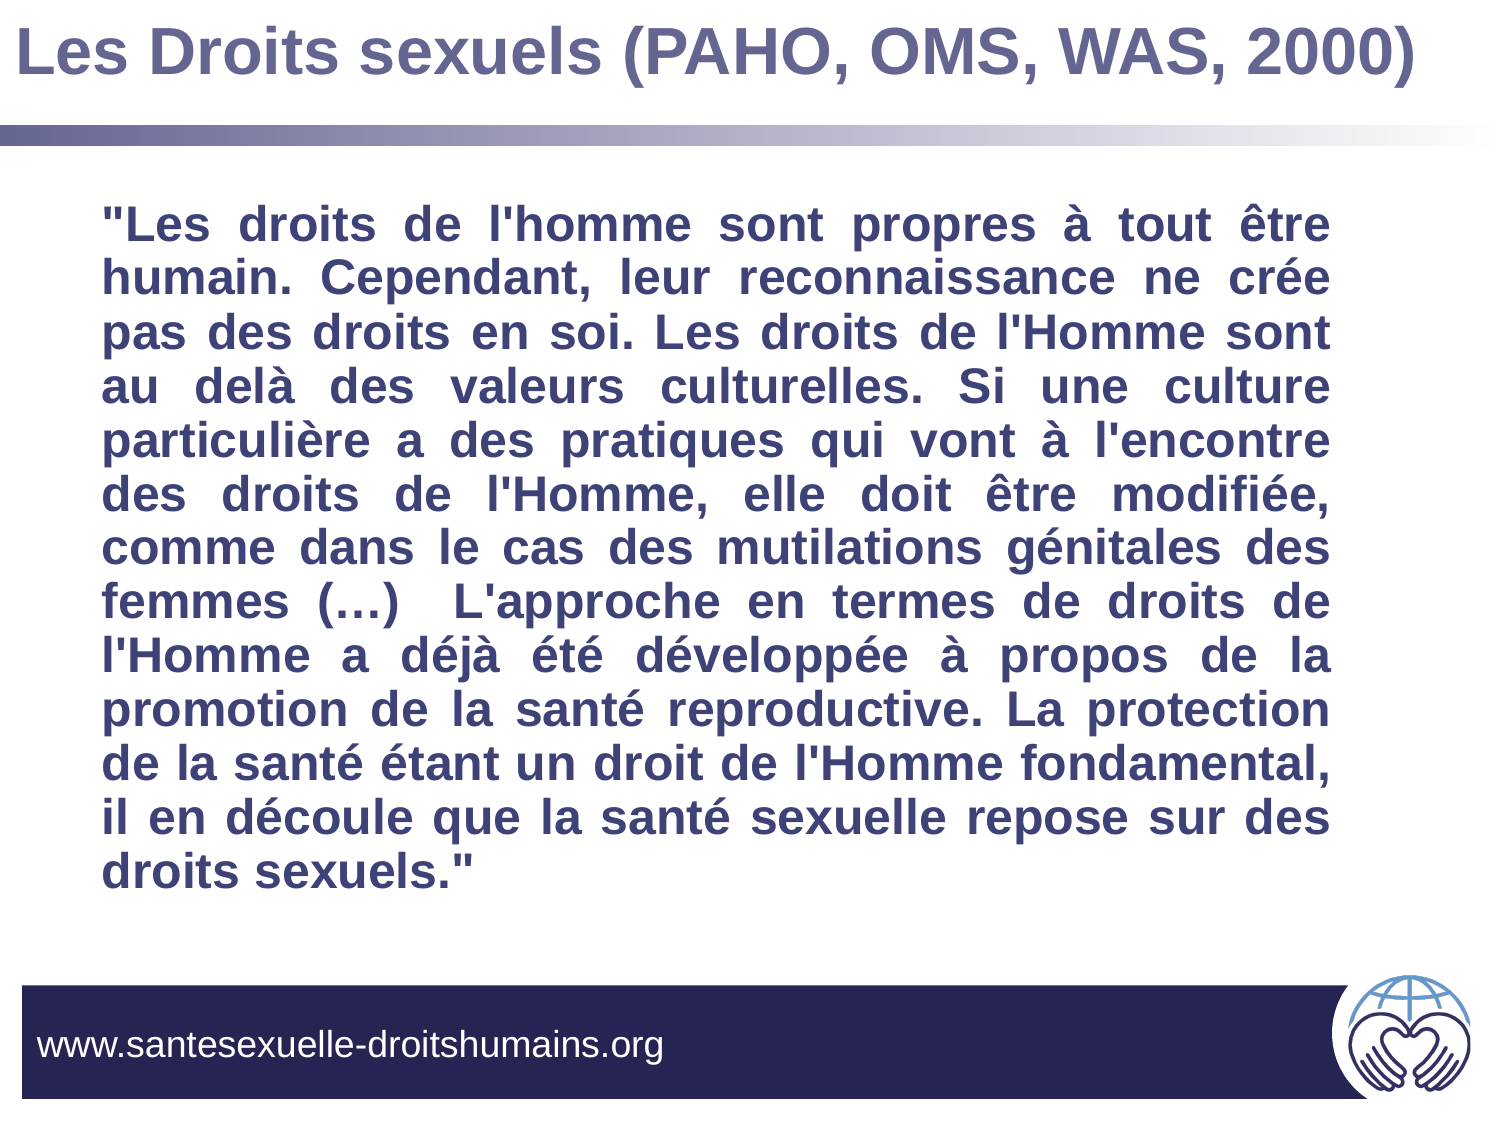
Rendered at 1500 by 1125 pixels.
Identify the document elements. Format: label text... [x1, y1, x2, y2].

list "Les droits de l'homme sont propres à tout être humain. Cependant, leur reconnaissance ne crée pas des droits en soi. Les droits de l'Homme sont au delà des valeurs culturelles. Si une culture particulière a des pratiques qui vont à l'encontre des droits de l'Homme, elle doit être modifiée, comme dans le cas des mutilations génitales des femmes (…) L'approche en termes de droits de l'Homme a déjà été développée à propos de la promotion de la santé reproductive. La protection de la santé étant un droit de l'Homme fondamental, il en découle que la santé sexuelle repose sur des droits sexuels." [72, 190, 1347, 978]
title Les Droits sexuels (PAHO, OMS, WAS, 2000) [0, 0, 1500, 188]
